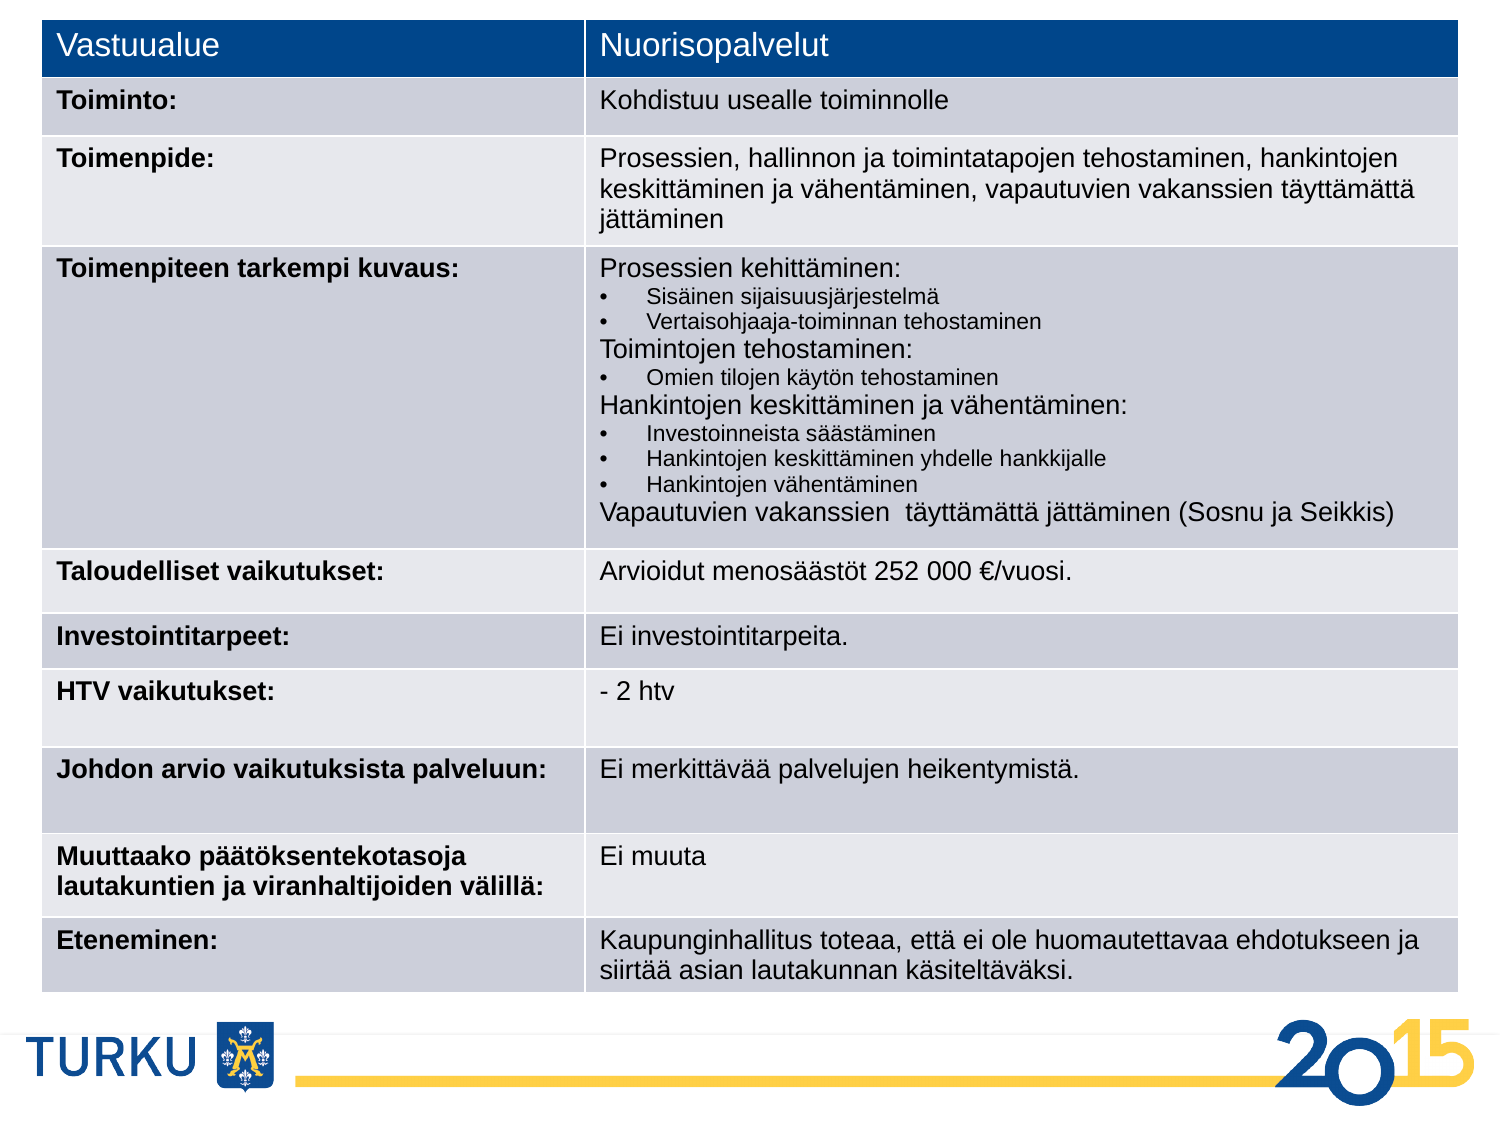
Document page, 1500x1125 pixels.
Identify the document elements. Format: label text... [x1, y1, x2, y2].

table_cell Kaupunginhallitus toteaa, että ei ole huomautettavaa ehdotukseen ja siirtää asian lautakunnan käsiteltäväksi. [586, 918, 1458, 992]
table_cell Eteneminen: [42, 918, 584, 992]
table_header Nuorisopalvelut [586, 20, 1458, 77]
table_cell Johdon arvio vaikutuksista palveluun: [42, 748, 584, 833]
table_cell - 2 htv [586, 670, 1458, 746]
table_cell Kohdistuu usealle toiminnolle [586, 78, 1458, 135]
table_cell Toimenpide: [42, 137, 584, 245]
table_cell Ei muuta [586, 834, 1458, 916]
table_cell Prosessien kehittäminen: Sisäinen sijaisuusjärjestelmä Vertaisohjaaja-toiminnan tehostaminen Toimintojen tehostaminen: Omien tilojen käytön tehostaminen Hankintojen keskittäminen ja vähentäminen: Investoinneista säästäminen Hankintojen keskittäminen yhdelle hankkijalle Hankintojen vähentäminen Vapautuvien vakanssien täyttämättä jättäminen (Sosnu ja Seikkis) [586, 247, 1458, 548]
picture [26, 1019, 1474, 1106]
table_cell Ei investointitarpeita. [586, 614, 1458, 668]
table_cell Toiminto: [42, 78, 584, 135]
table_cell Arvioidut menosäästöt 252 000 €/vuosi. [586, 550, 1458, 612]
table_cell Ei merkittävää palvelujen heikentymistä. [586, 748, 1458, 833]
table_cell Prosessien, hallinnon ja toimintatapojen tehostaminen, hankintojen keskittäminen ja vähentäminen, vapautuvien vakanssien täyttämättä jättäminen [586, 137, 1458, 245]
table_header Vastuualue [42, 20, 584, 77]
table_cell HTV vaikutukset: [42, 670, 584, 746]
table_cell Taloudelliset vaikutukset: [42, 550, 584, 612]
table_cell Investointitarpeet: [42, 614, 584, 668]
table_cell Toimenpiteen tarkempi kuvaus: [42, 247, 584, 548]
table_cell Muuttaako päätöksentekotasoja lautakuntien ja viranhaltijoiden välillä: [42, 834, 584, 916]
